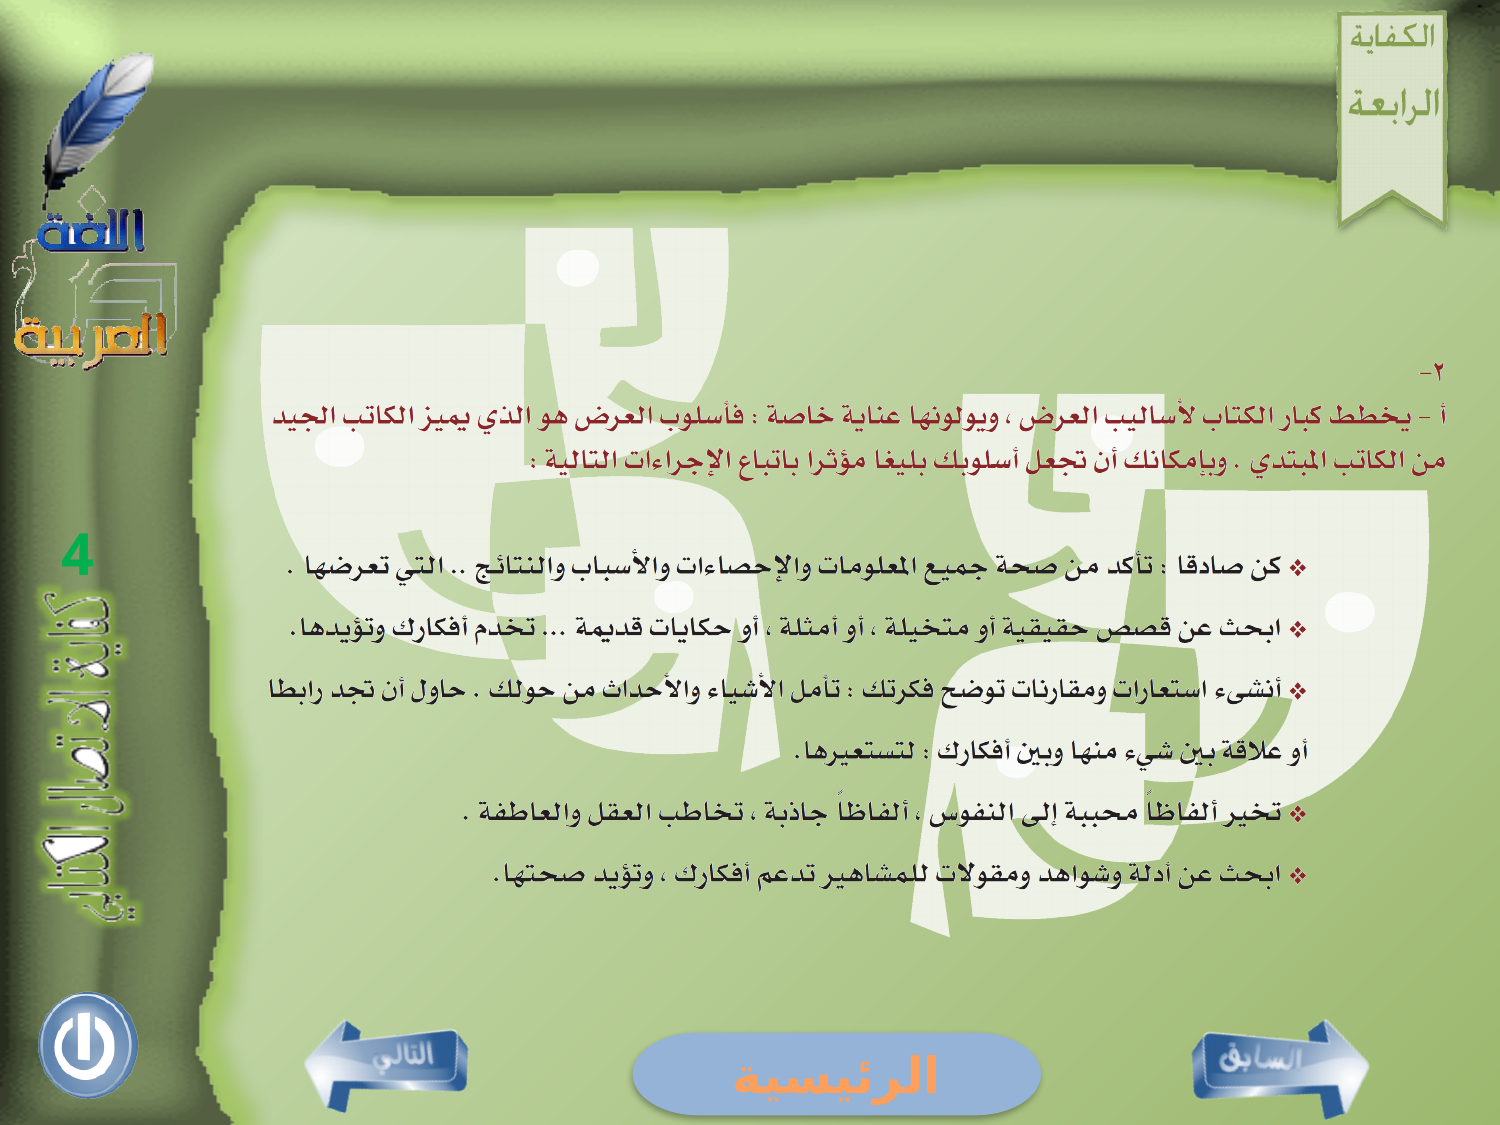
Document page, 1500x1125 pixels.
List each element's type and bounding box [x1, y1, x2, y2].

picture [245, 346, 1463, 909]
picture [0, 52, 188, 381]
